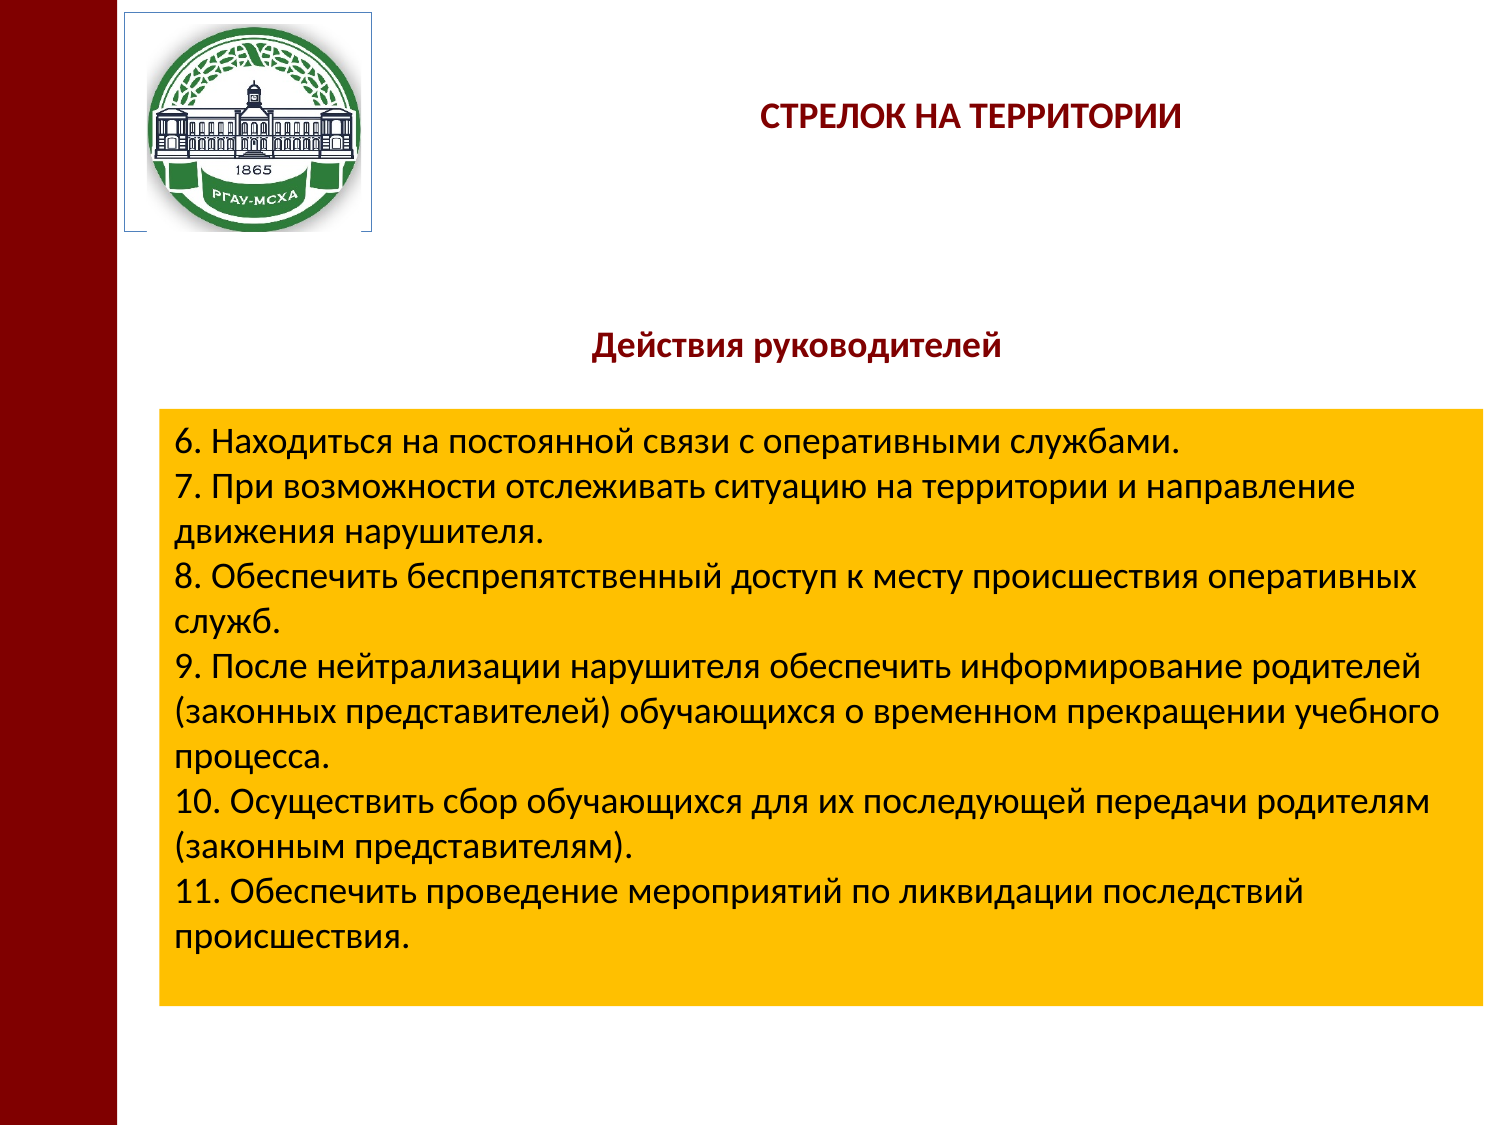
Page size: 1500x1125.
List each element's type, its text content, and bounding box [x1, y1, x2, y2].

text_box СТРЕЛОК НА ТЕРРИТОРИИ [512, 64, 1432, 198]
picture [146, 24, 362, 232]
text_box 6. Находиться на постоянной связи с оперативными службами. 7. При возможности отслеживать ситуацию на территории и направление движения нарушителя. 8. Обеспечить беспрепятственный доступ к месту происшествия оперативных служб. 9. После нейтрализации нарушителя обеспечить информирование родителей (законных представителей) обучающихся о временном прекращении учебного процесса. 10. Осуществить сбор обучающихся для их последующей передачи родителям (законным представителям). 11. Обеспечить проведение мероприятий по ликвидации последствий происшествия. [159, 408, 1484, 1007]
text_box [0, 0, 119, 1125]
text_box [124, 12, 372, 232]
text_box Действия руководителей [466, 312, 1128, 373]
